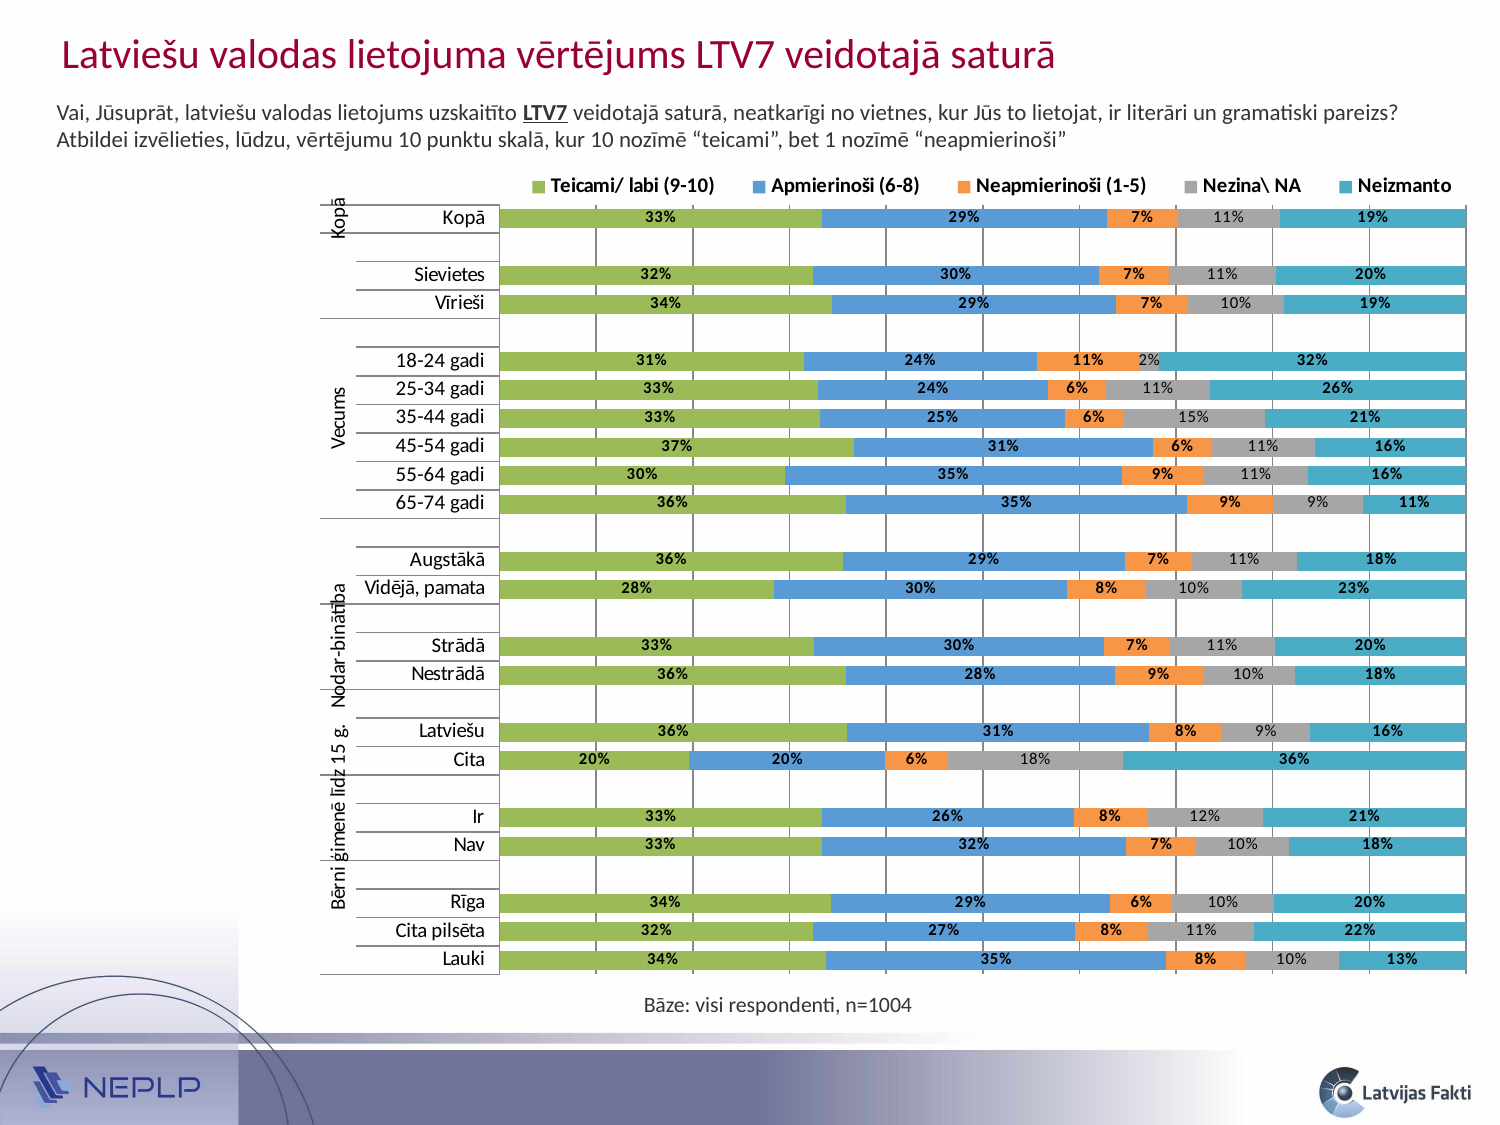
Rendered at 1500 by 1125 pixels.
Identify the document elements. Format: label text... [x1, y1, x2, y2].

text_box Bāze: visi respondenti, n=1004 [643, 996, 951, 1018]
picture [0, 0, 1500, 1125]
text_box Vai, Jūsuprāt, latviešu valodas lietojums uzskaitīto LTV7 veidotajā saturā, neatkarīgi no vietnes, kur Jūs to lietojat, ir literāri un gramatiski pareizs? Atbildei izvēlieties, lūdzu, vērtējumu 10 punktu skalā, kur 10 nozīmē “teicami”, bet 1 nozīmē “neapmierinoši” [41, 89, 1483, 160]
chart [224, 164, 1484, 988]
text_box Latviešu valodas lietojuma vērtējums LTV7 veidotajā saturā [46, 19, 1453, 89]
